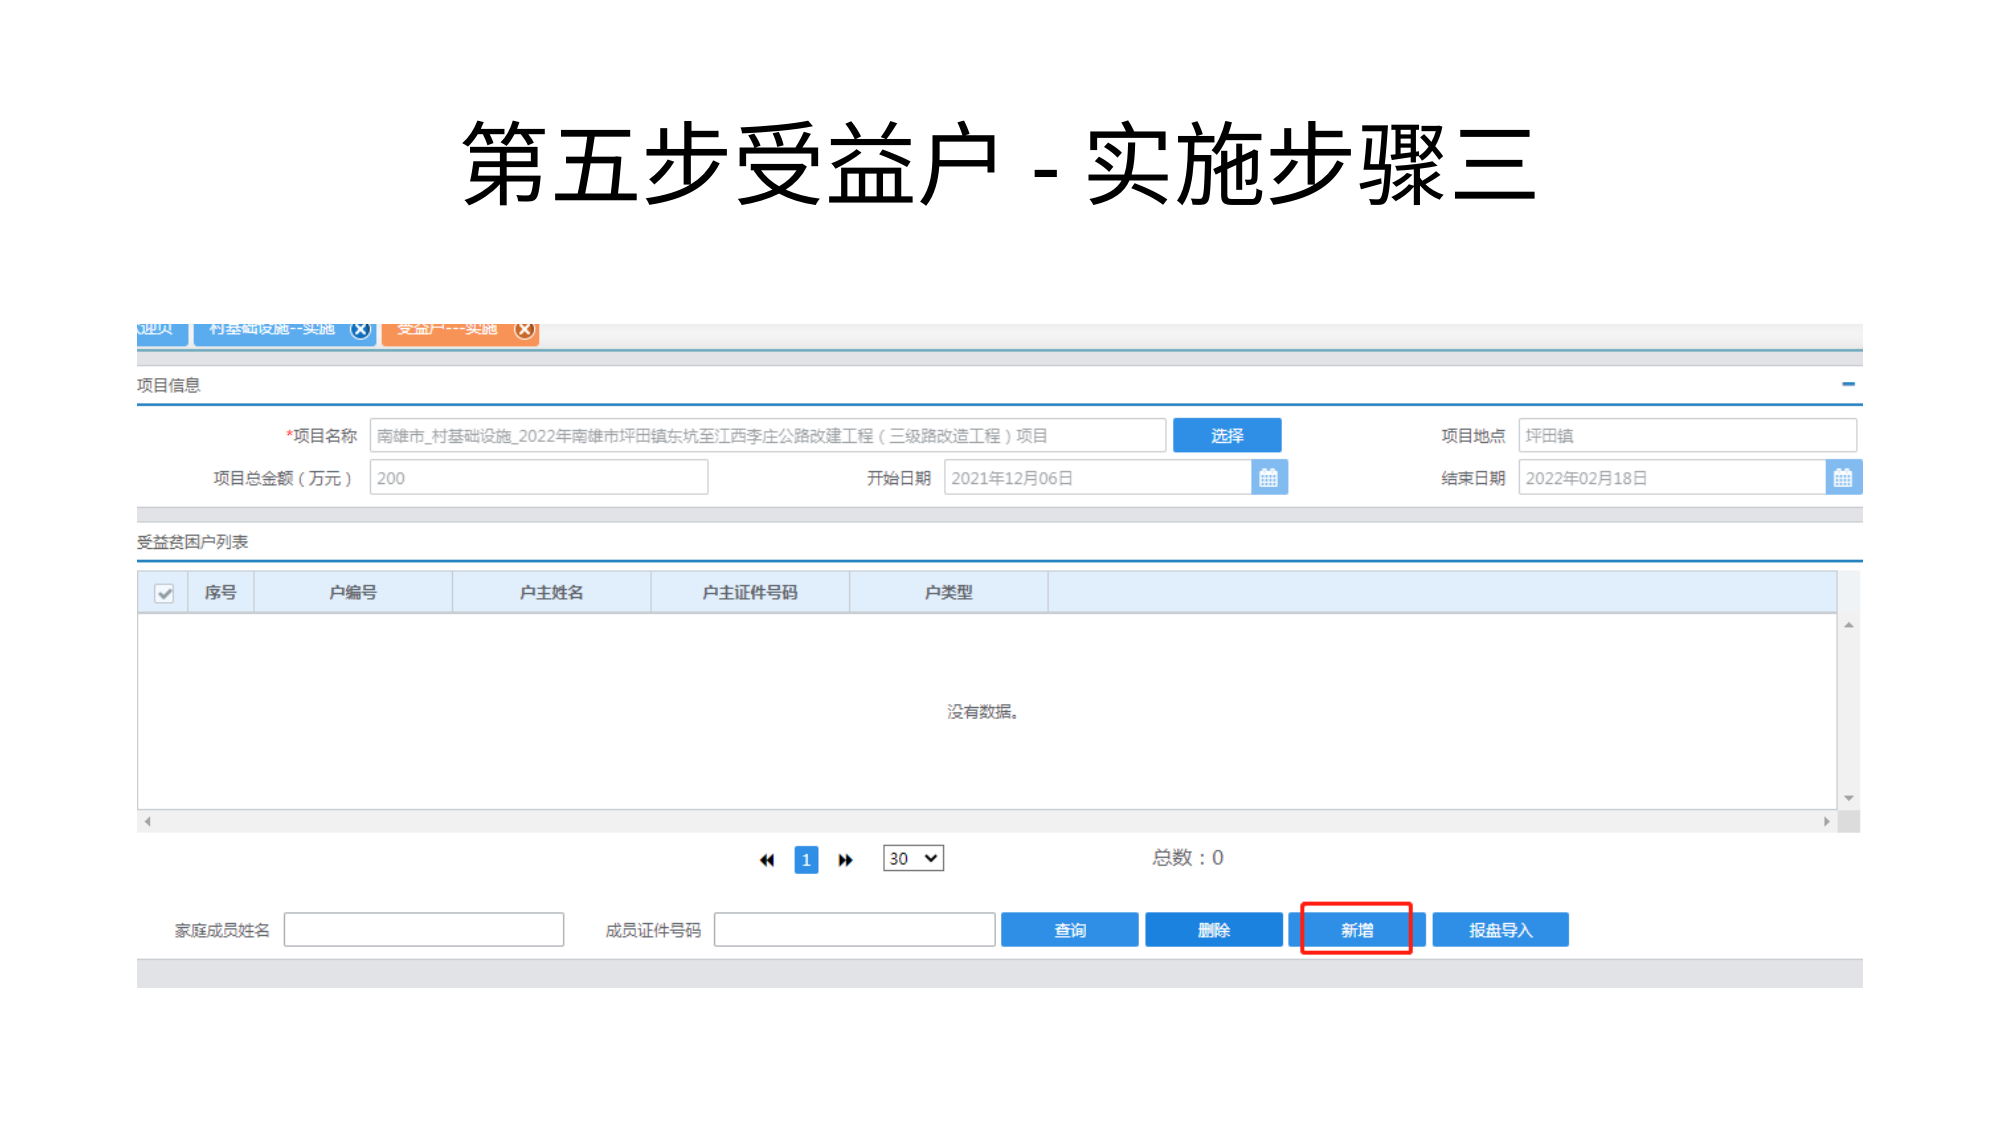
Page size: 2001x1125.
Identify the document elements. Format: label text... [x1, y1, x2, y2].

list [137, 324, 1863, 988]
title 第五步受益户-实施步骤三 [137, 59, 1863, 278]
